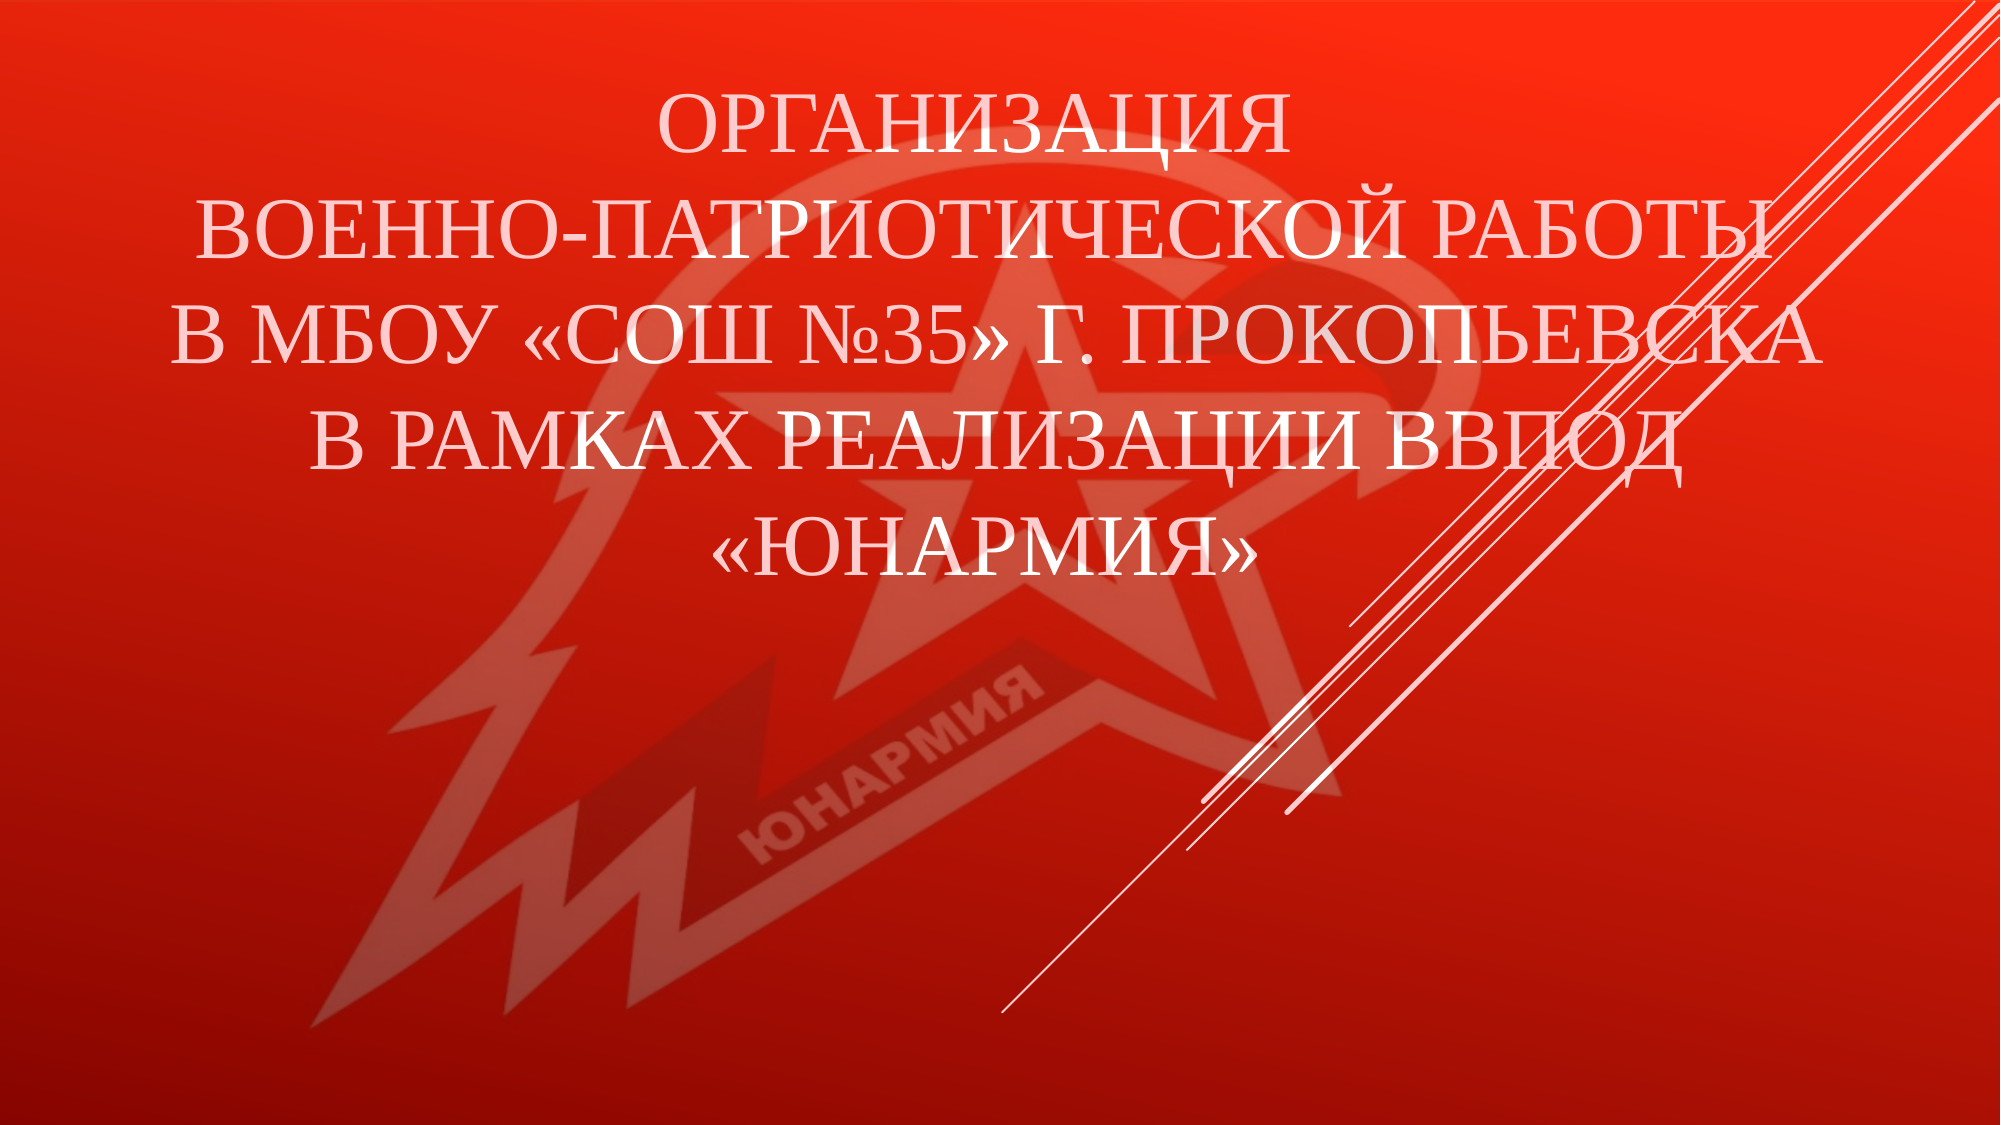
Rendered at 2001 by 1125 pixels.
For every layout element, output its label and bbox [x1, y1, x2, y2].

text_box [0, 1, 2000, 1125]
